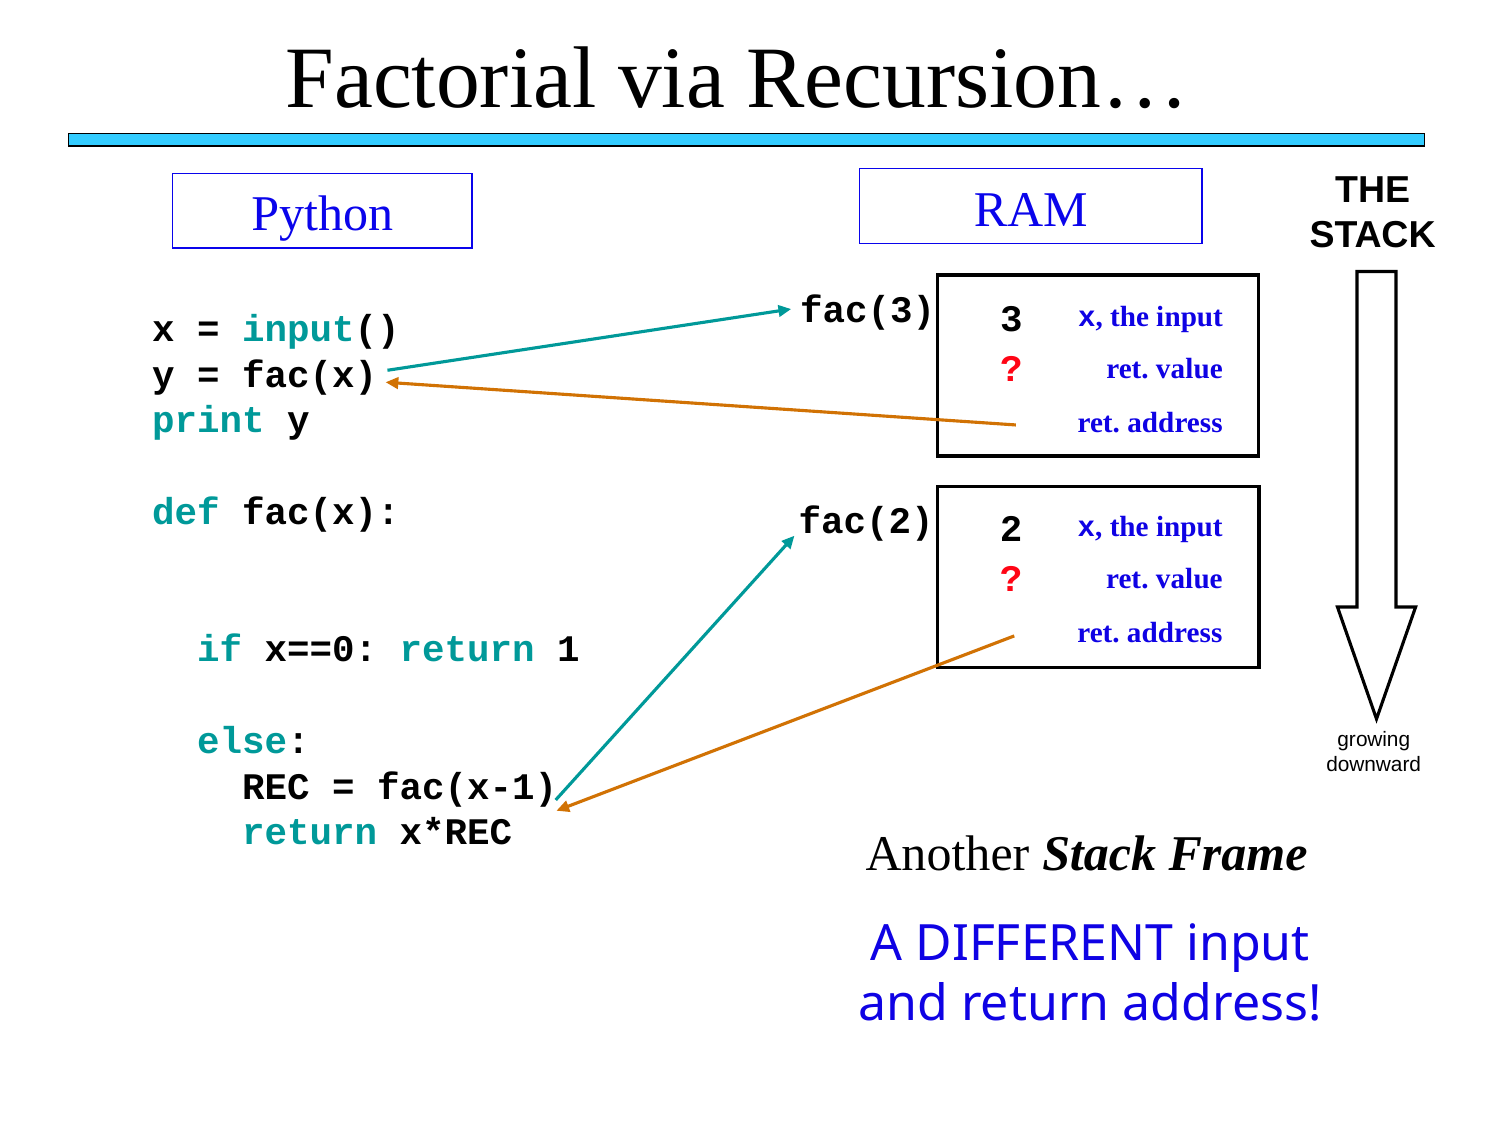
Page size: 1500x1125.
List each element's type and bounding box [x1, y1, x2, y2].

text_box [1278, 158, 1468, 263]
text_box [68, 12, 1425, 146]
text_box [816, 903, 1365, 1038]
text_box [859, 168, 1203, 244]
text_box [172, 173, 473, 249]
text_box [1287, 271, 1461, 784]
text_box [137, 275, 1376, 888]
